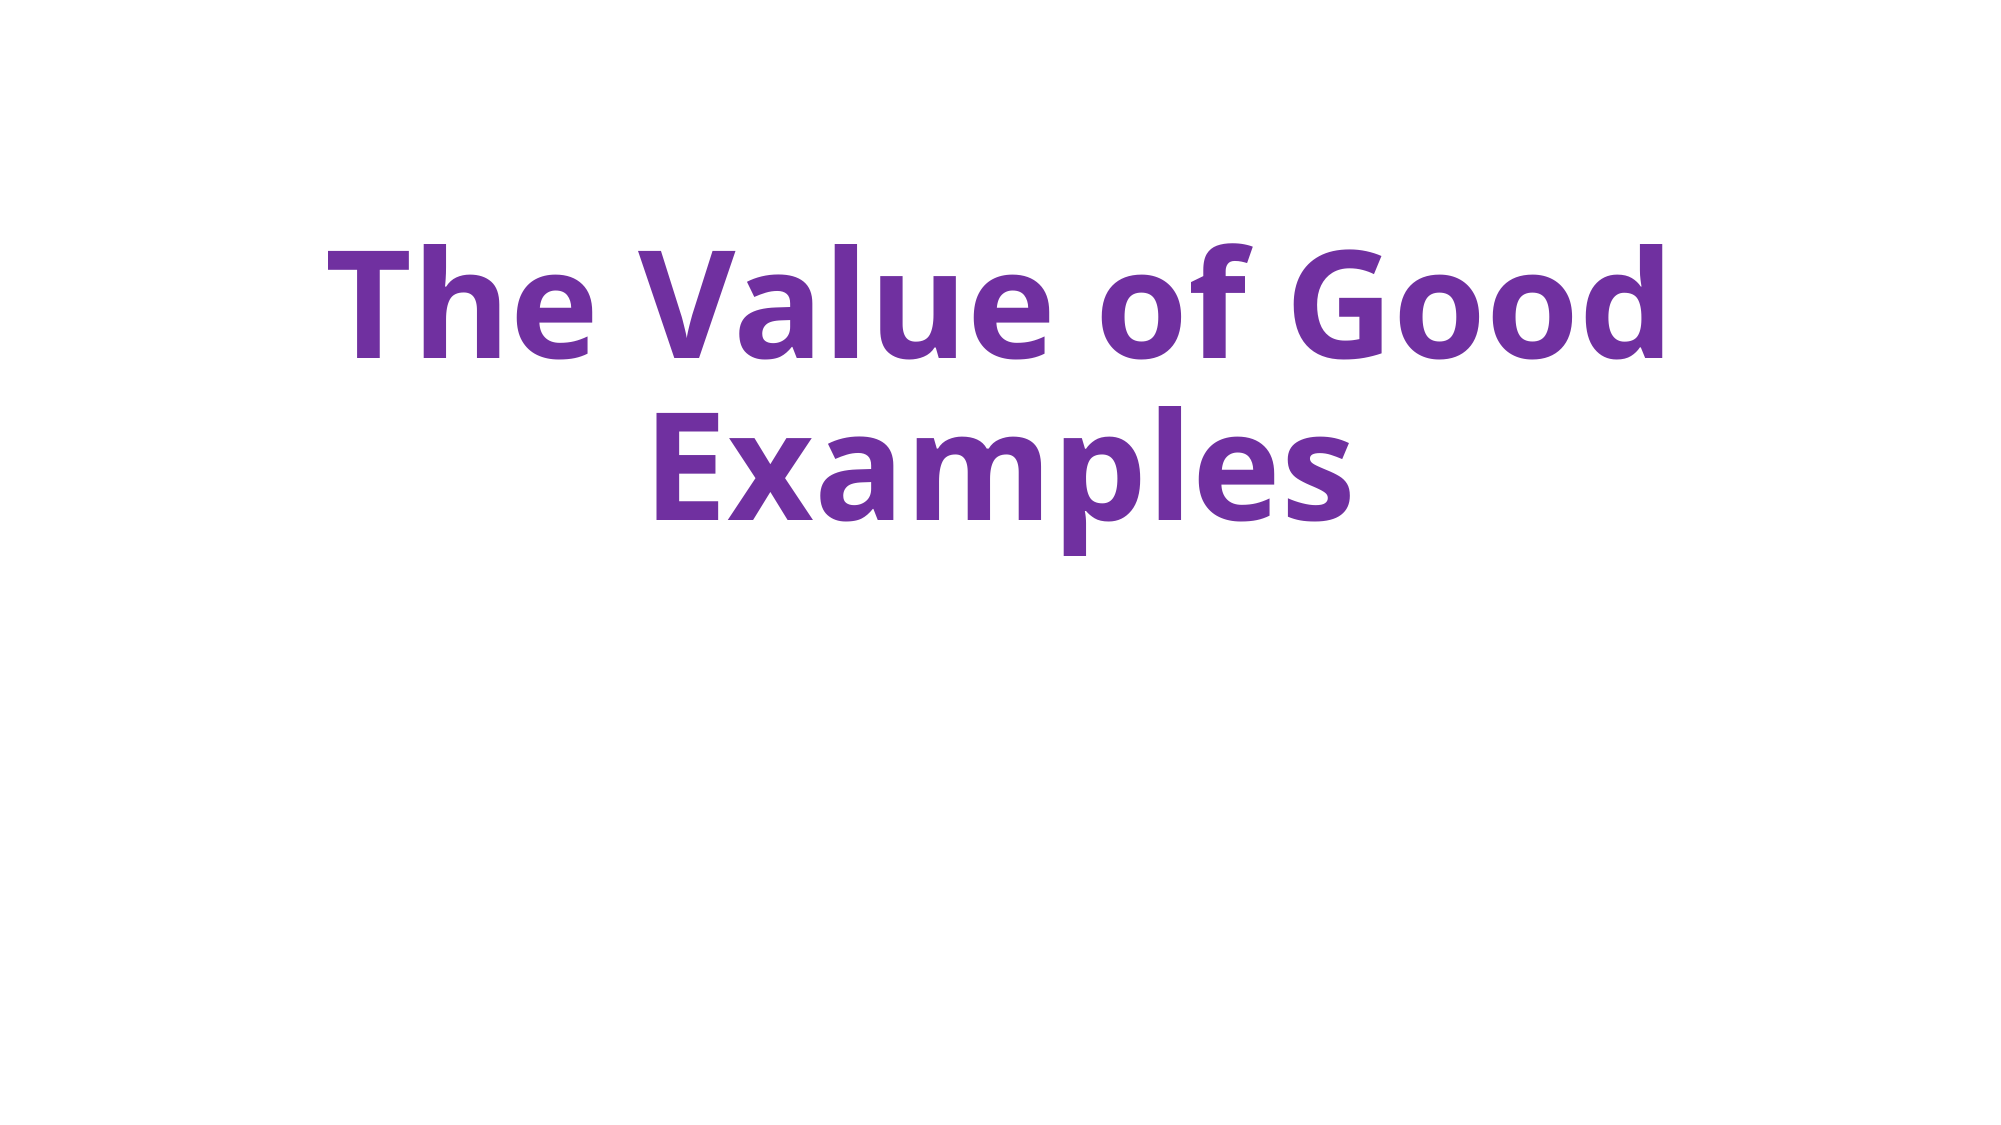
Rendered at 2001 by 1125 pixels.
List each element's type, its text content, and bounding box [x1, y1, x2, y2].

title The Value of Good Examples [249, 184, 1750, 561]
